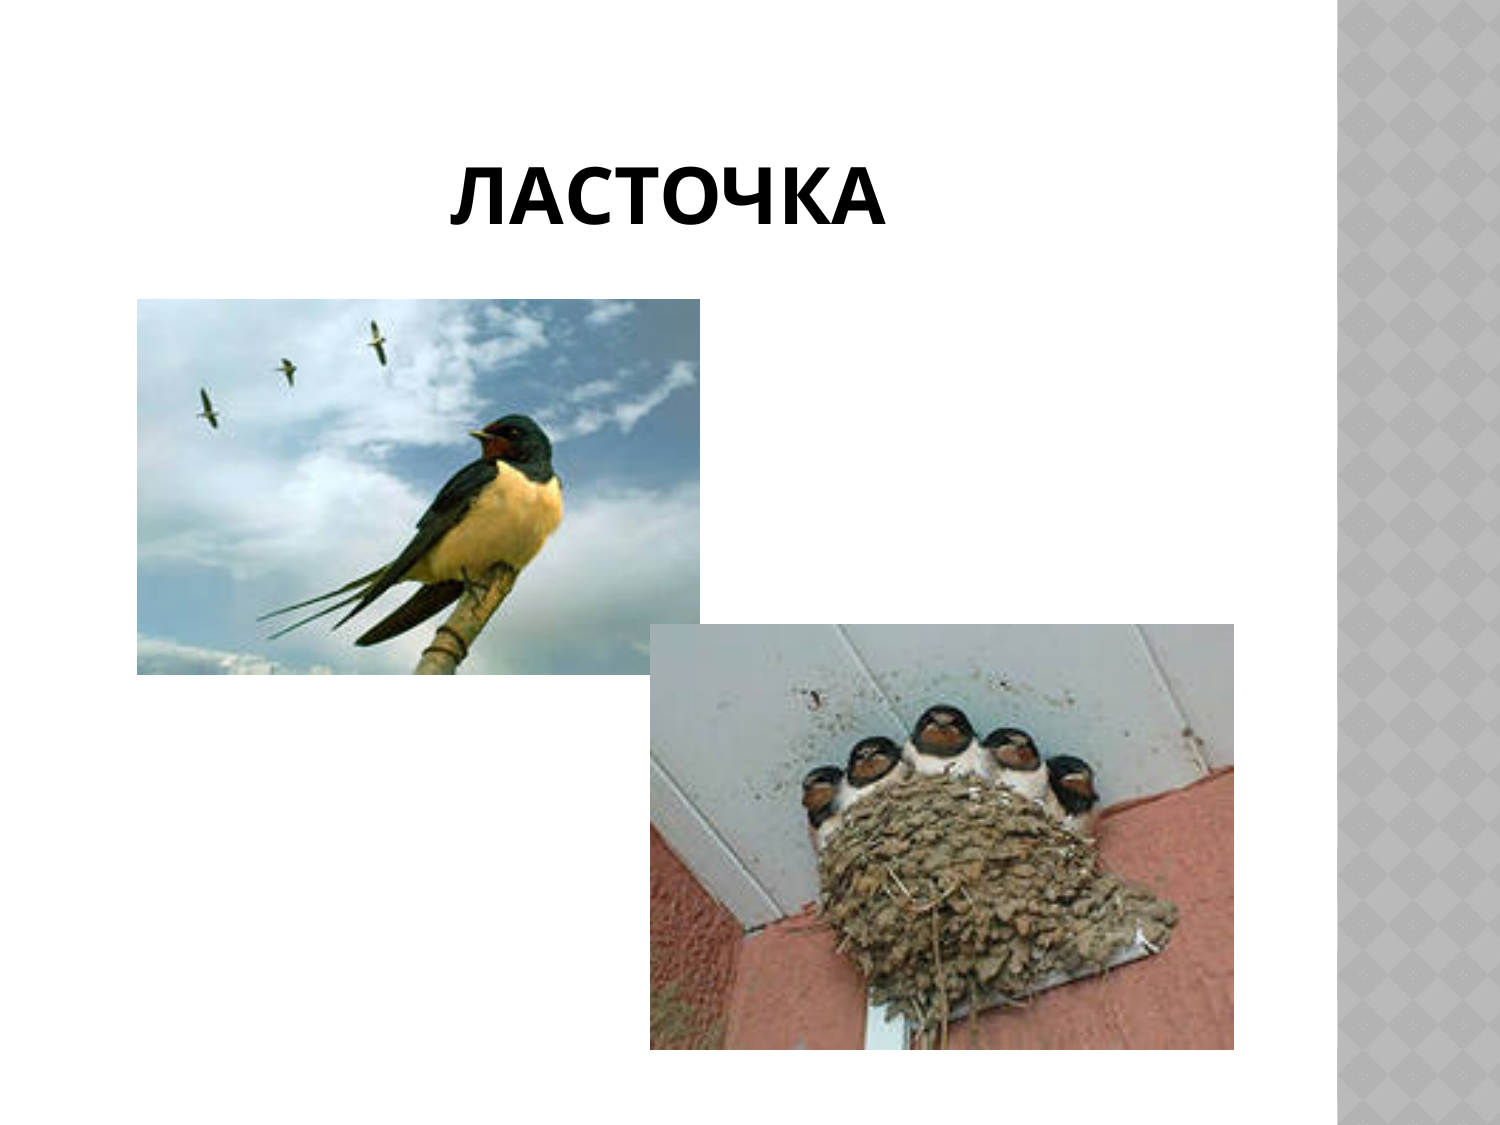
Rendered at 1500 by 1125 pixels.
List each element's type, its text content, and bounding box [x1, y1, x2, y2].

title ЛАСТОЧКА [75, 52, 1263, 240]
picture [649, 624, 1235, 1051]
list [137, 299, 701, 676]
